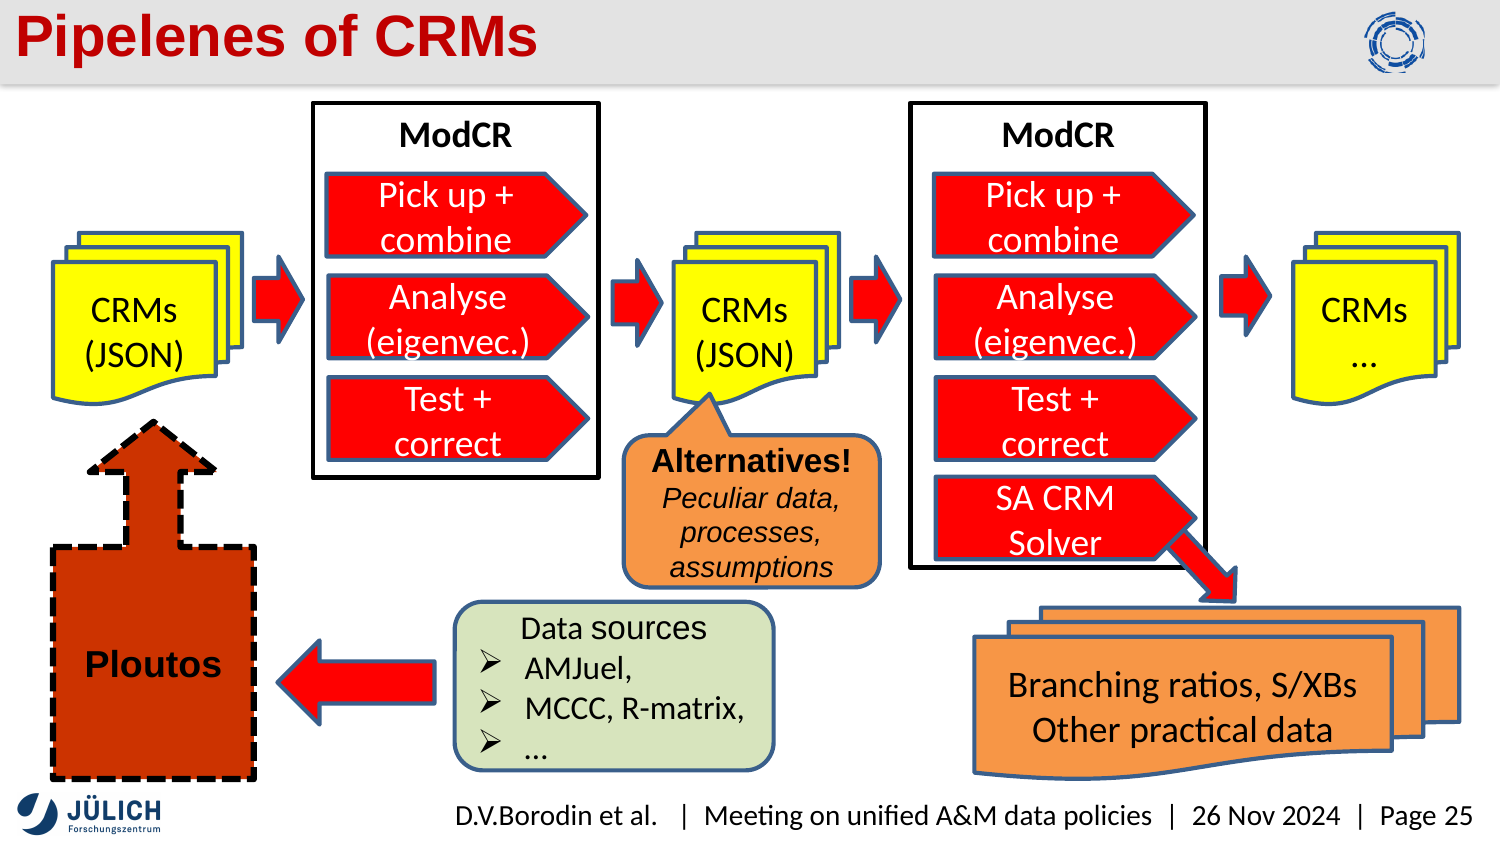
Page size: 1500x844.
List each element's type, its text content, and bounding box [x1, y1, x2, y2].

text_box Pipelenes of CRMs [0, 0, 1052, 76]
text_box [610, 257, 664, 348]
picture [17, 792, 161, 836]
text_box SA CRM Solver [933, 474, 1198, 562]
text_box Analyse (eigenvec.) [933, 273, 1198, 361]
text_box [849, 254, 903, 345]
text_box ModCR [312, 102, 599, 478]
text_box ModCR [910, 102, 1206, 568]
text_box CRMs … [1291, 230, 1461, 407]
text_box Alternatives! Peculiar data, processes, assumptions [621, 391, 882, 590]
text_box Analyse (eigenvec.) [326, 273, 591, 361]
text_box Branching ratios, S/XBs Other practical data [972, 605, 1462, 781]
text_box [275, 638, 437, 727]
text_box Pick up + combine [931, 171, 1196, 259]
text_box [1167, 530, 1238, 604]
text_box CRMs (JSON) [50, 230, 245, 407]
text_box Data sources AMJuel, MCCC, R-matrix, … [452, 599, 776, 773]
text_box [1219, 254, 1273, 338]
text_box CRMs (JSON) [671, 230, 842, 406]
text_box [251, 254, 305, 345]
text_box Test + correct [326, 375, 591, 462]
text_box Ploutos [50, 420, 256, 782]
text_box Pick up + combine [324, 171, 589, 259]
text_box Test + correct [933, 375, 1198, 462]
